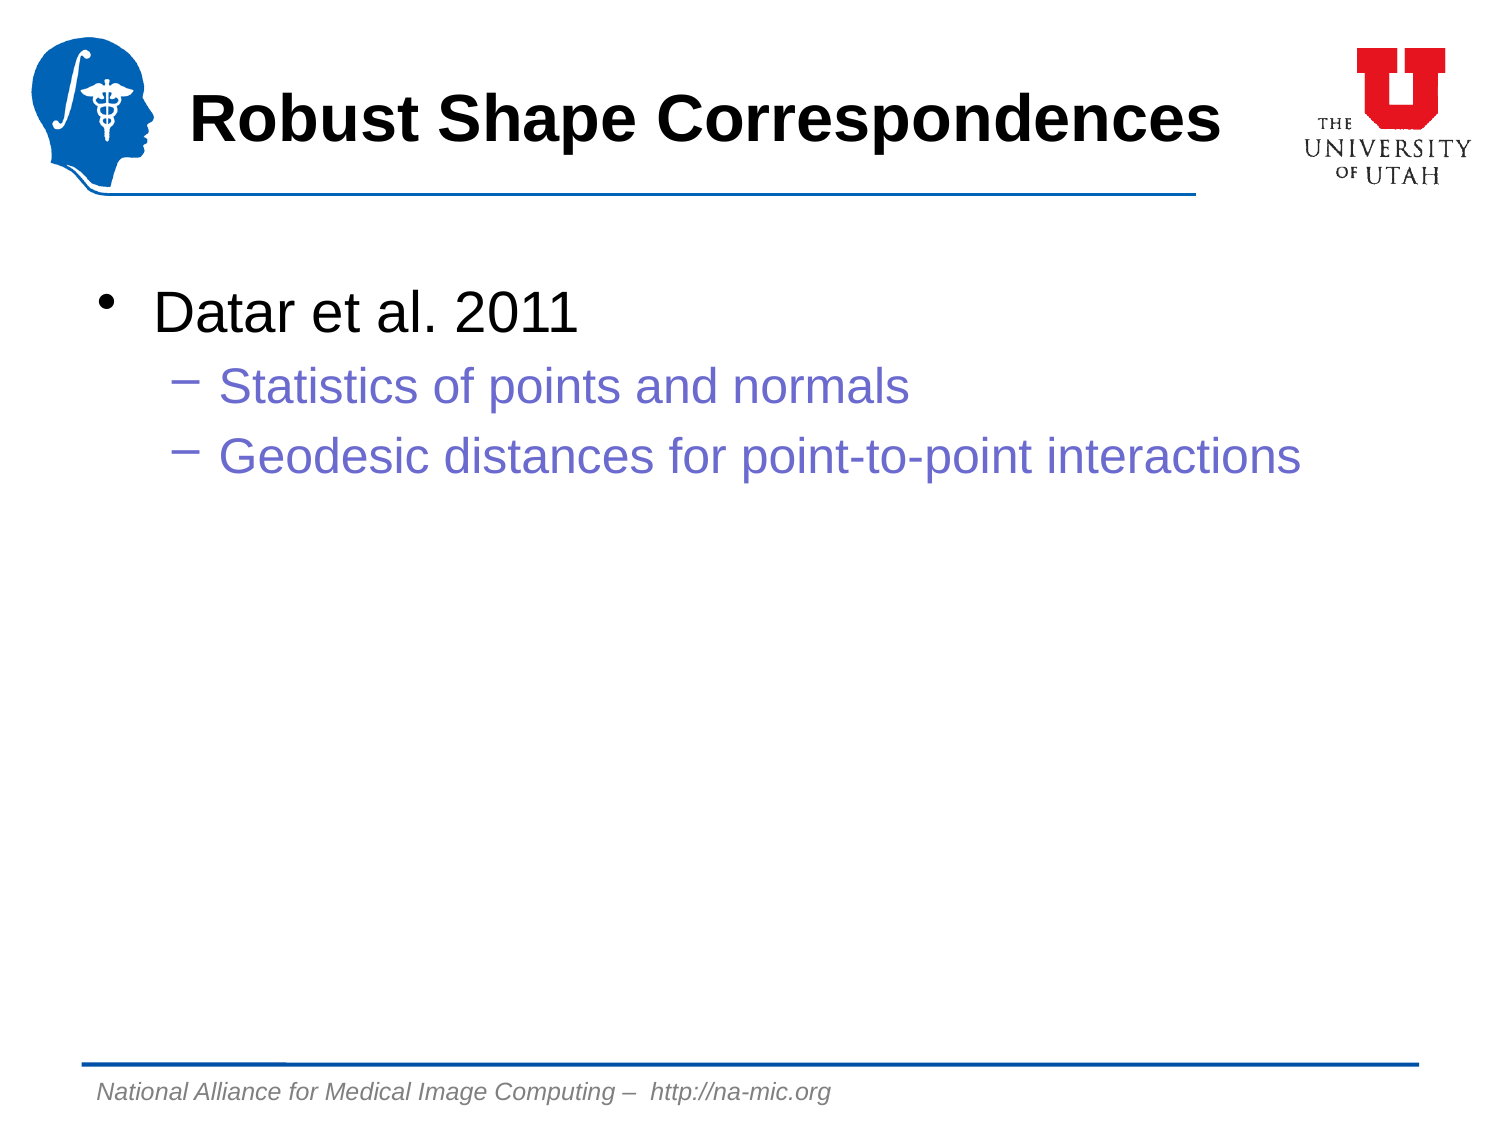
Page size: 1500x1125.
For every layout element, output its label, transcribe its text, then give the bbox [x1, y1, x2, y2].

picture [1363, 37, 1480, 198]
picture [31, 37, 174, 196]
list Datar et al. 2011 Statistics of points and normals Geodesic distances for point-to-point interactions [81, 266, 1420, 967]
title Robust Shape Correspondences [174, 20, 1363, 209]
